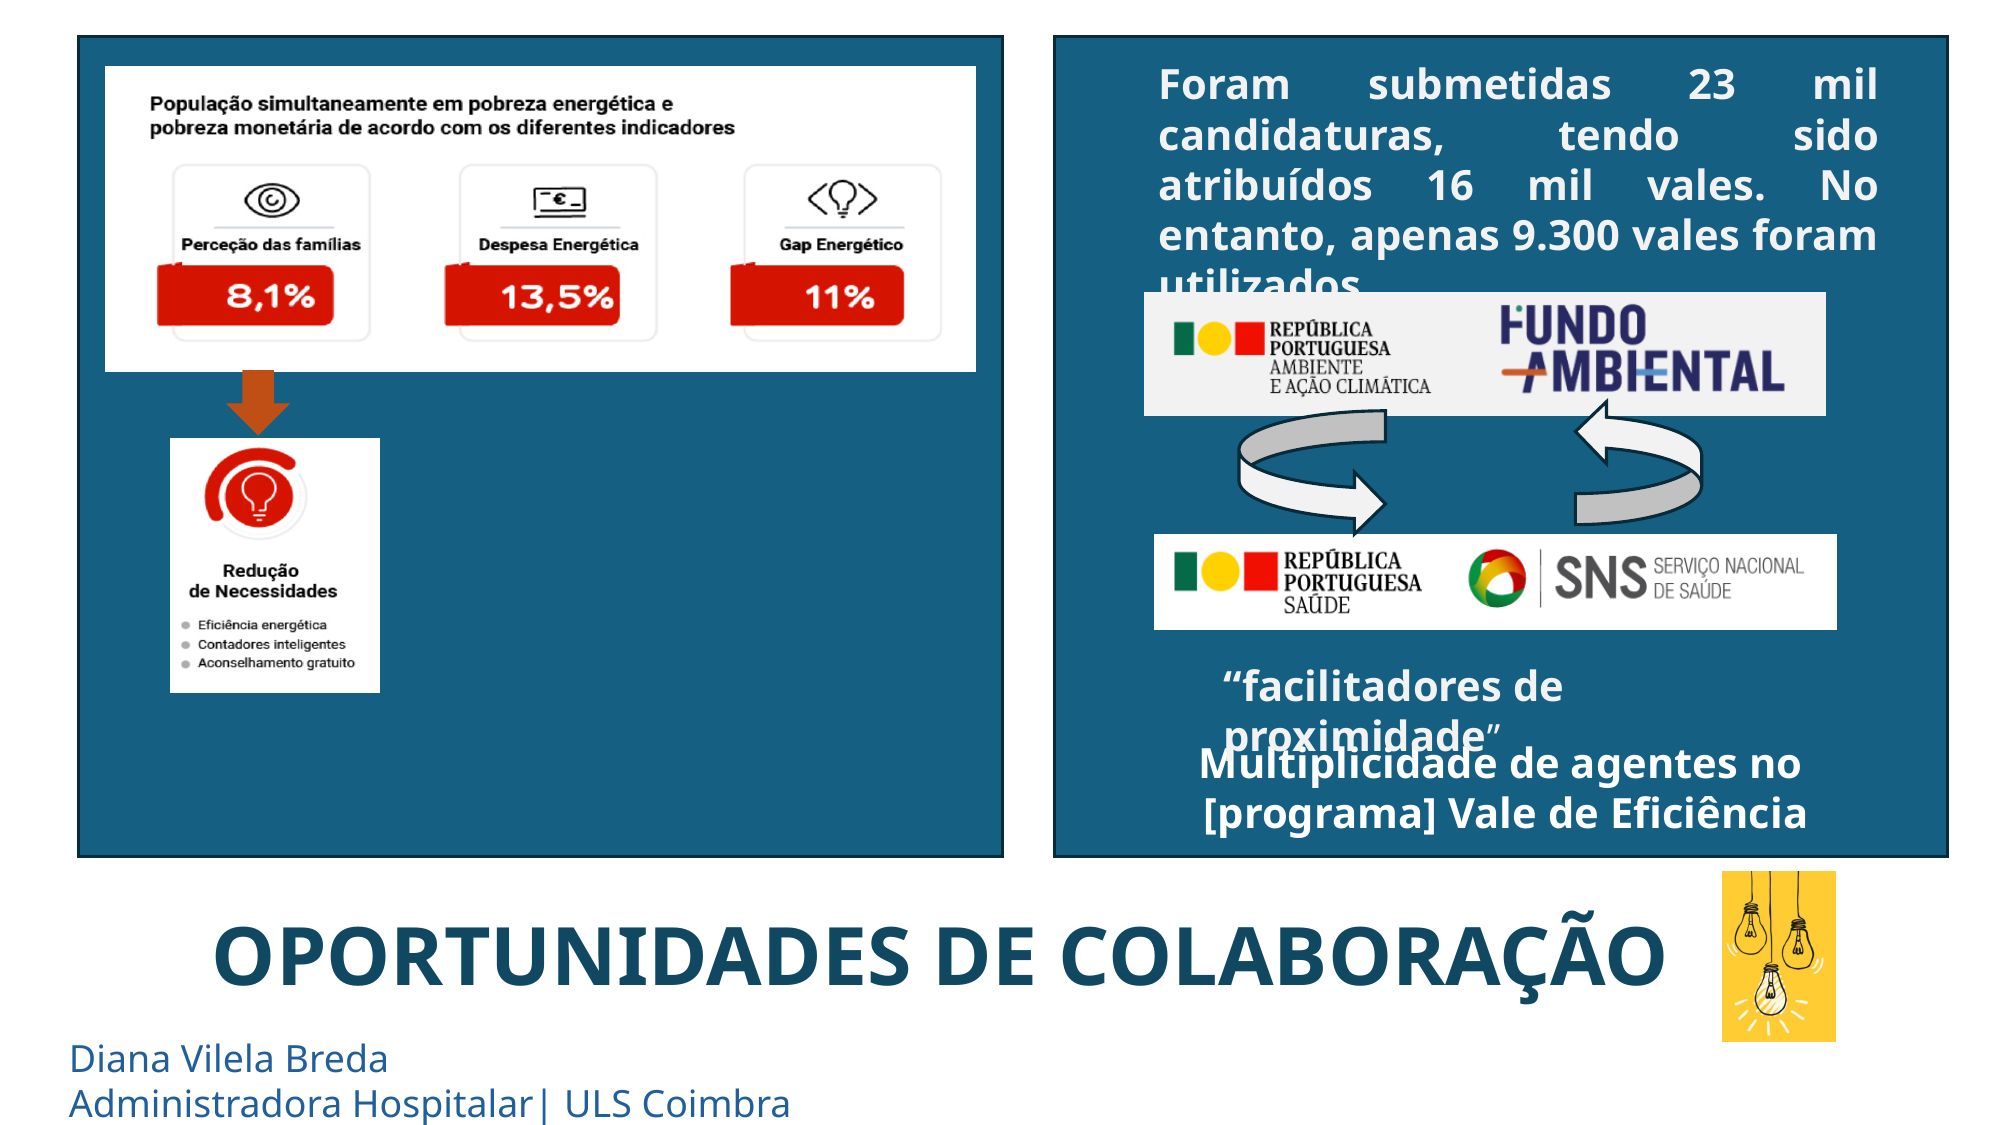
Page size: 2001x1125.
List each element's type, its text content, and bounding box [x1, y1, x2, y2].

text_box Diana Vilela Breda Administradora Hospitalar| ULS Coimbra [54, 1027, 1055, 1125]
picture [1722, 871, 1836, 1042]
text_box [77, 35, 1004, 858]
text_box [1053, 35, 1948, 858]
text_box OPORTUNIDADES DE COLABORAÇÃO [144, 871, 1759, 1047]
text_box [104, 65, 977, 693]
